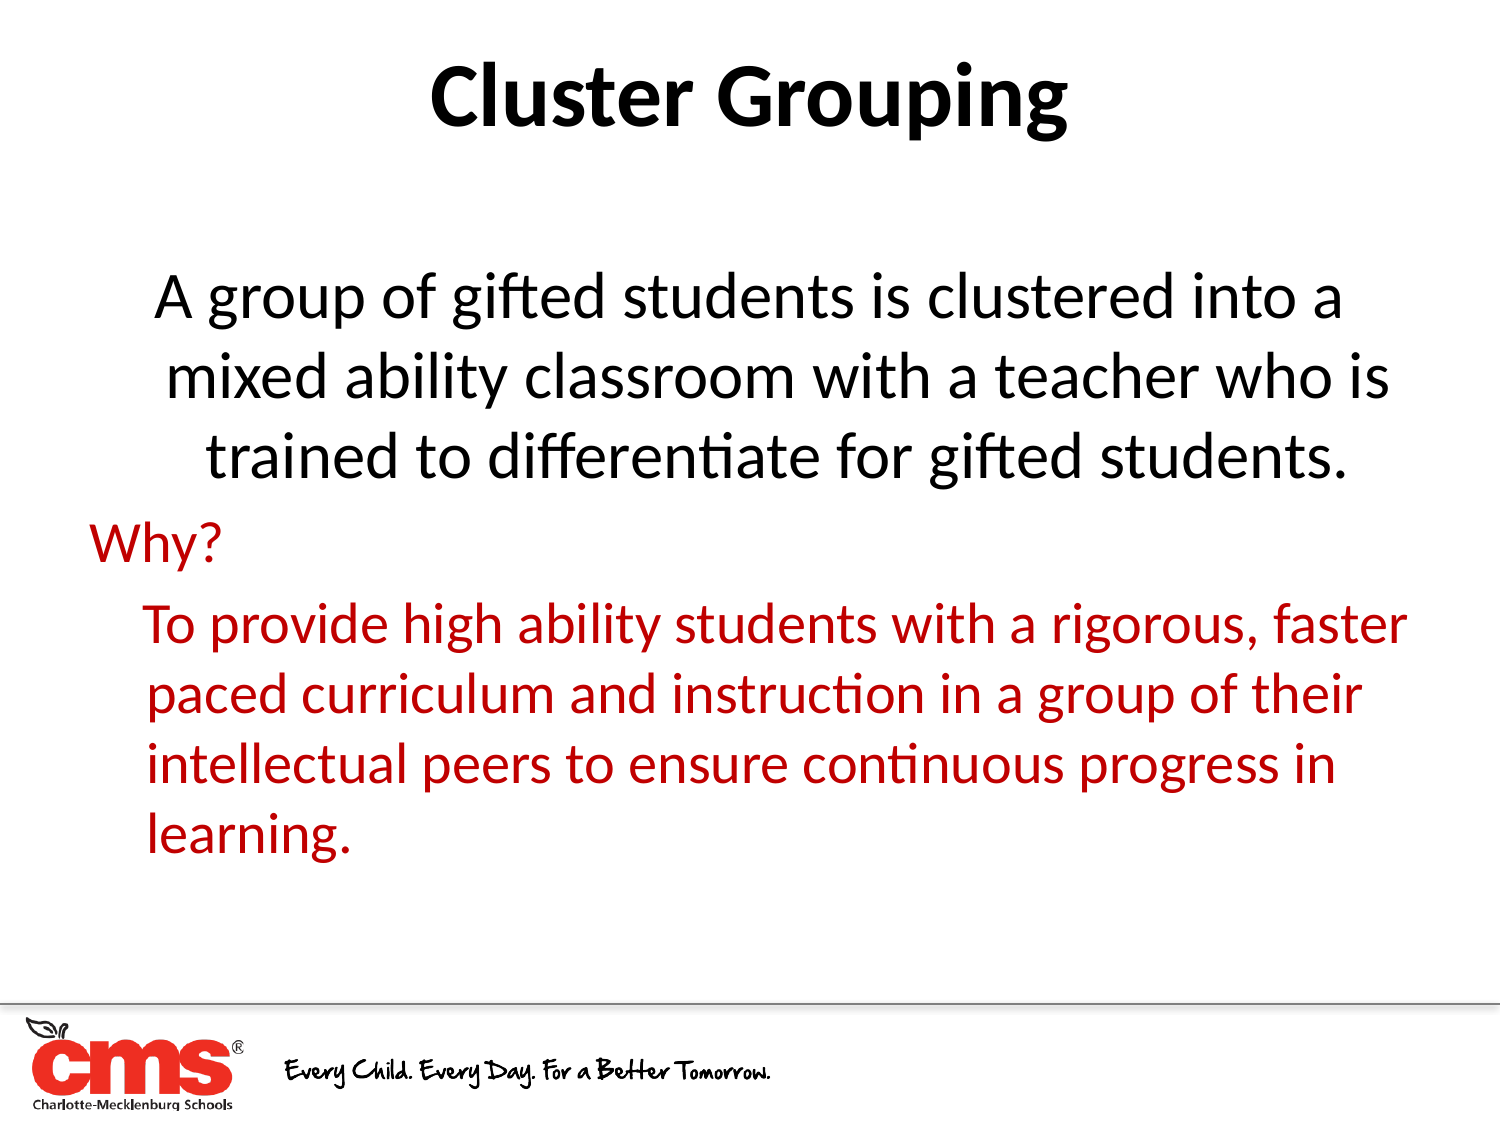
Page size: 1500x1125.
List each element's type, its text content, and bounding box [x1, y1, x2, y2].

text_box A group of gifted students is clustered into a mixed ability classroom with a teacher who is trained to differentiate for gifted students. Why? To provide high ability students with a rigorous, faster paced curriculum and instruction in a group of their intellectual peers to ensure continuous progress in learning. [74, 244, 1425, 988]
picture [276, 1050, 778, 1096]
text_box Cluster Grouping [74, 27, 1425, 216]
